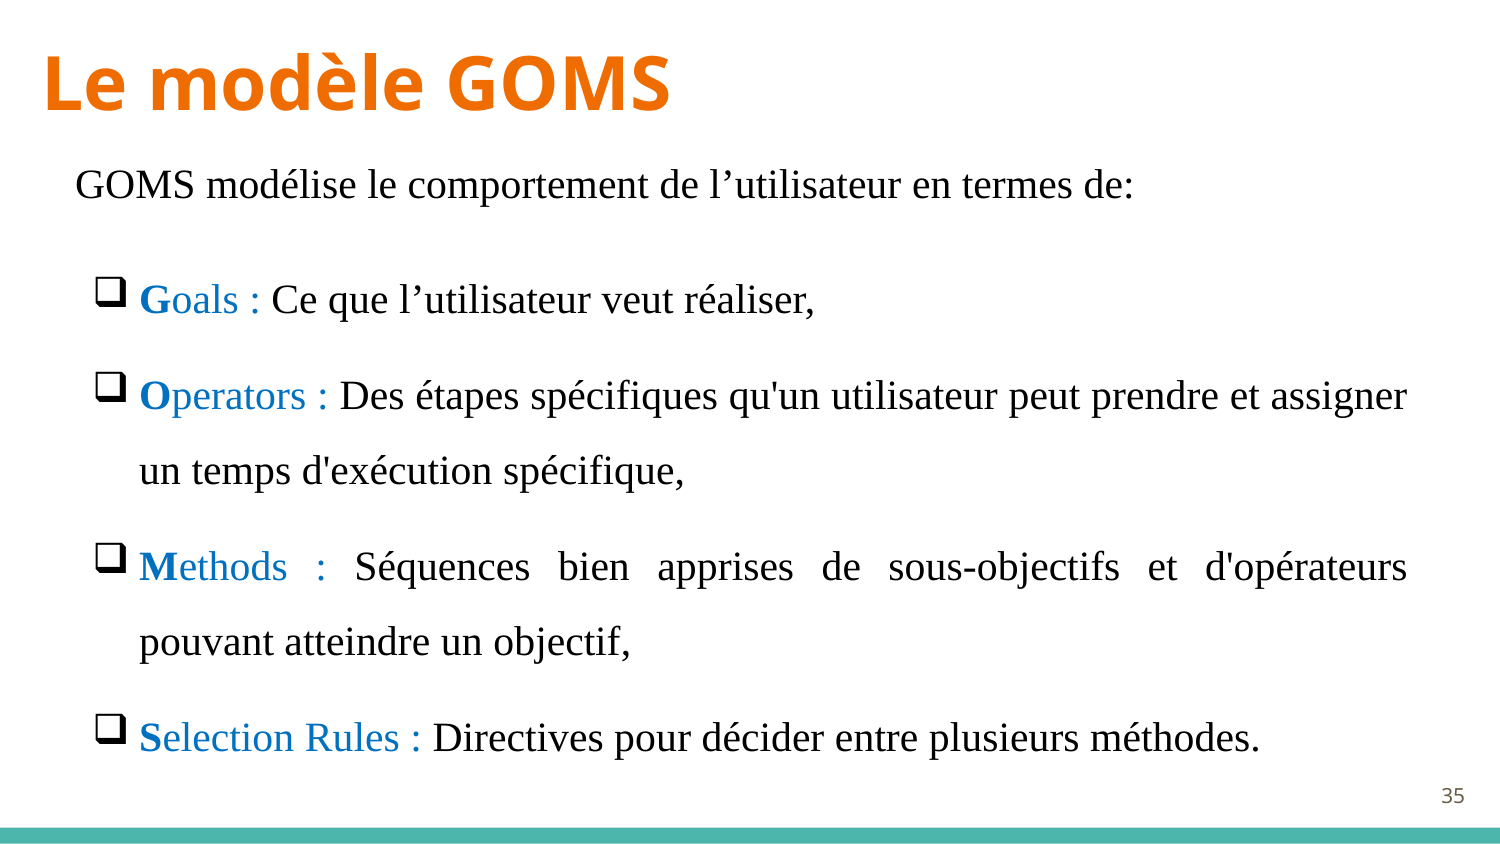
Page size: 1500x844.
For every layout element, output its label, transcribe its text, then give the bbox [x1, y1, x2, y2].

text_box Le modèle GOMS [25, 20, 1424, 137]
text_box Goals : Ce que l’utilisateur veut réaliser, Operators : Des étapes spécifiques qu'un utilisateur peut prendre et assigner un temps d'exécution spécifique, Methods : Séquences bien apprises de sous-objectifs et d'opérateurs pouvant atteindre un objectif, Selection Rules : Directives pour décider entre plusieurs méthodes. [0, 232, 1424, 774]
slide_number 35 [1389, 764, 1480, 830]
list GOMS modélise le comportement de l’utilisateur en termes de: [0, 116, 1449, 659]
